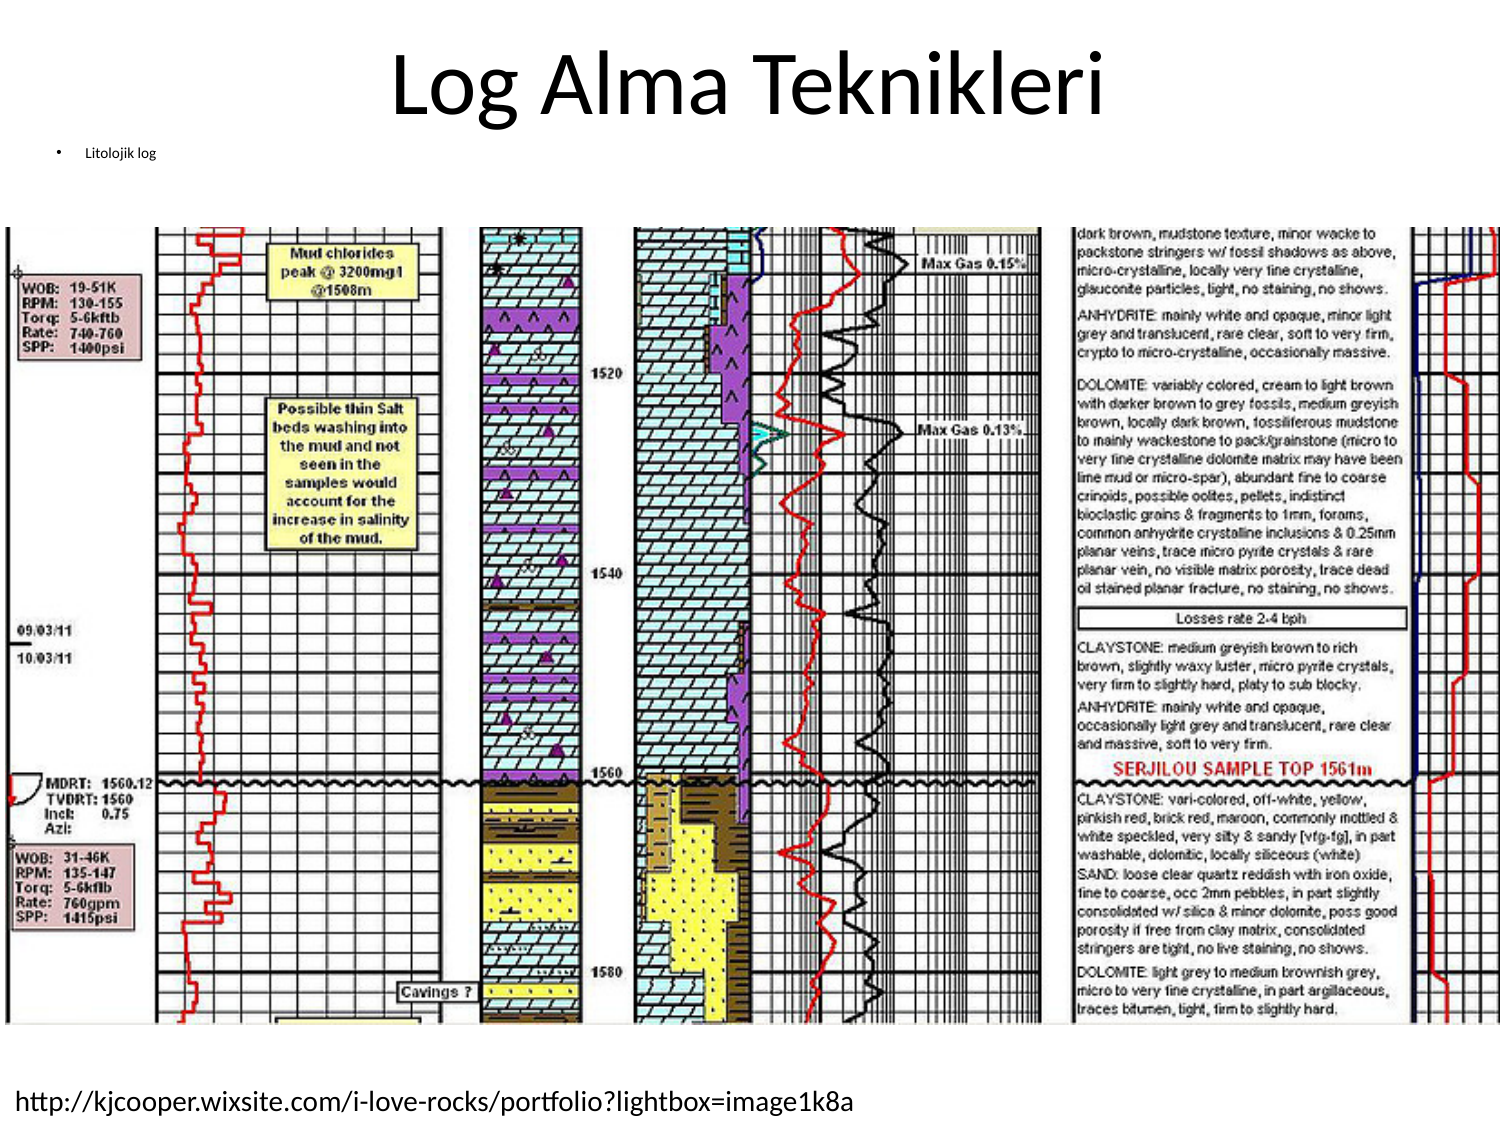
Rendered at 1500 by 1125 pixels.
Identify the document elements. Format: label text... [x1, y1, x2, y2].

title Log Alma Teknikleri [73, 0, 1424, 172]
picture [5, 227, 1500, 1025]
list Litolojik log [41, 122, 845, 172]
text_box http://kjcooper.wixsite.com/i-love-rocks/portfolio?lightbox=image1k8a [0, 1074, 987, 1125]
